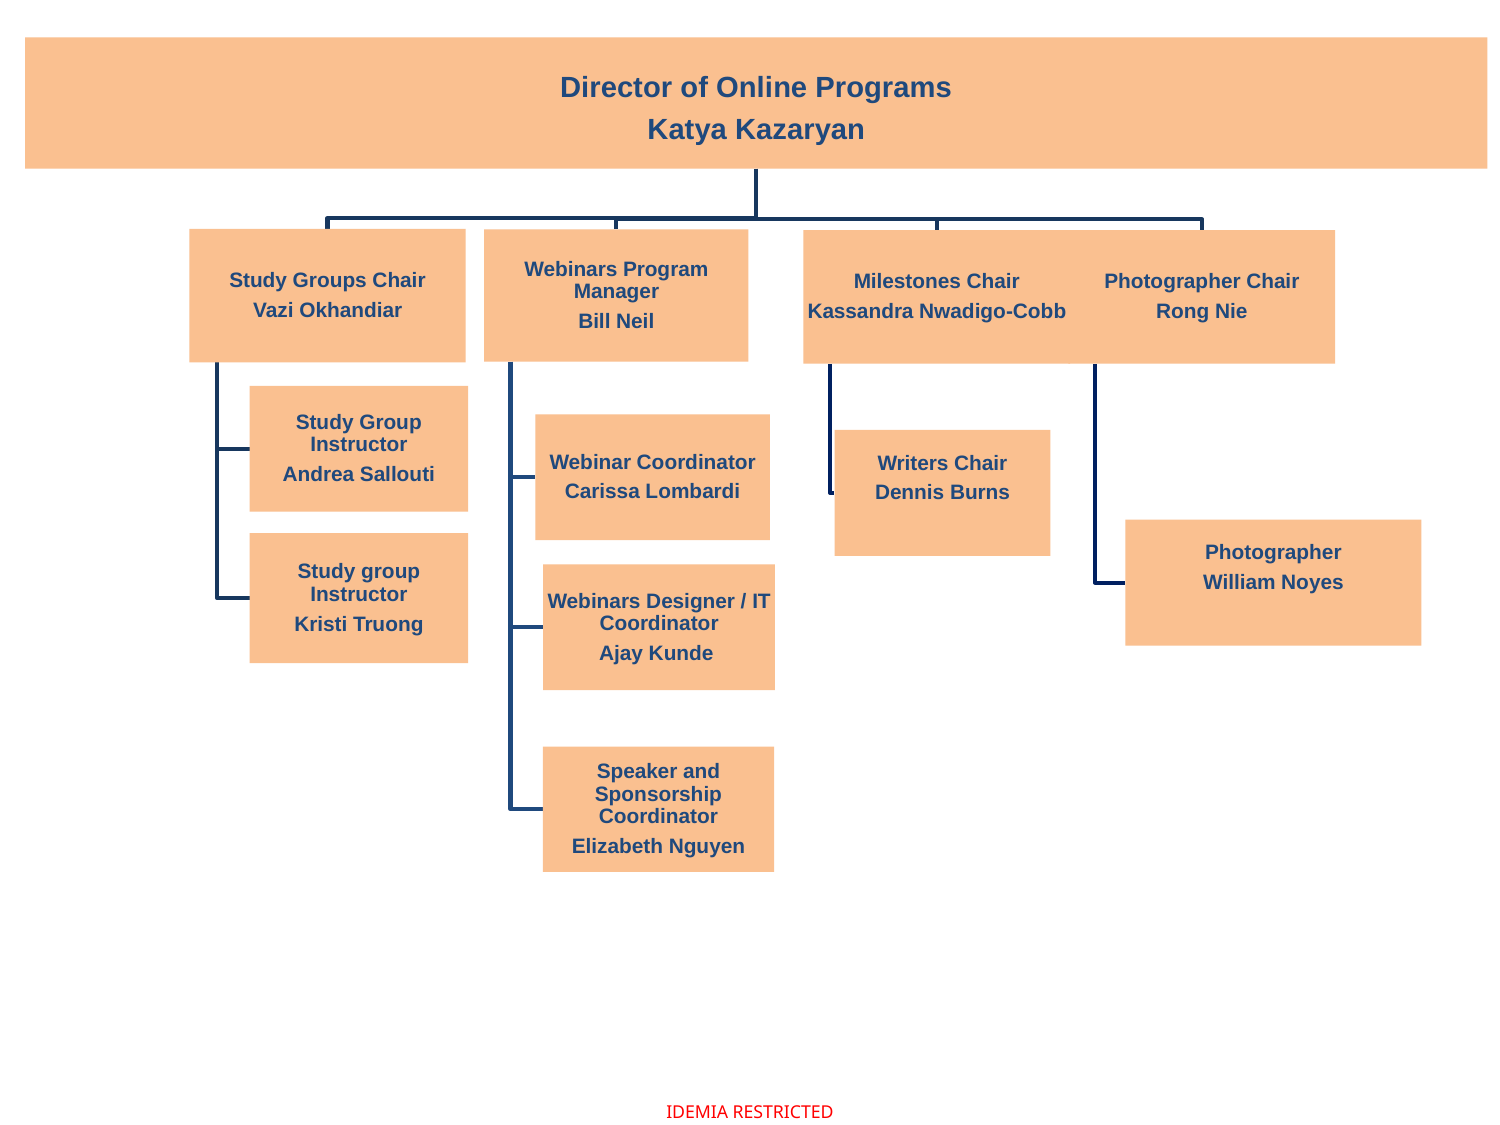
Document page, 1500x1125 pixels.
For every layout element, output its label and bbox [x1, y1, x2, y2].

text_box [762, 249, 876, 401]
text_box [24, 37, 1488, 1113]
